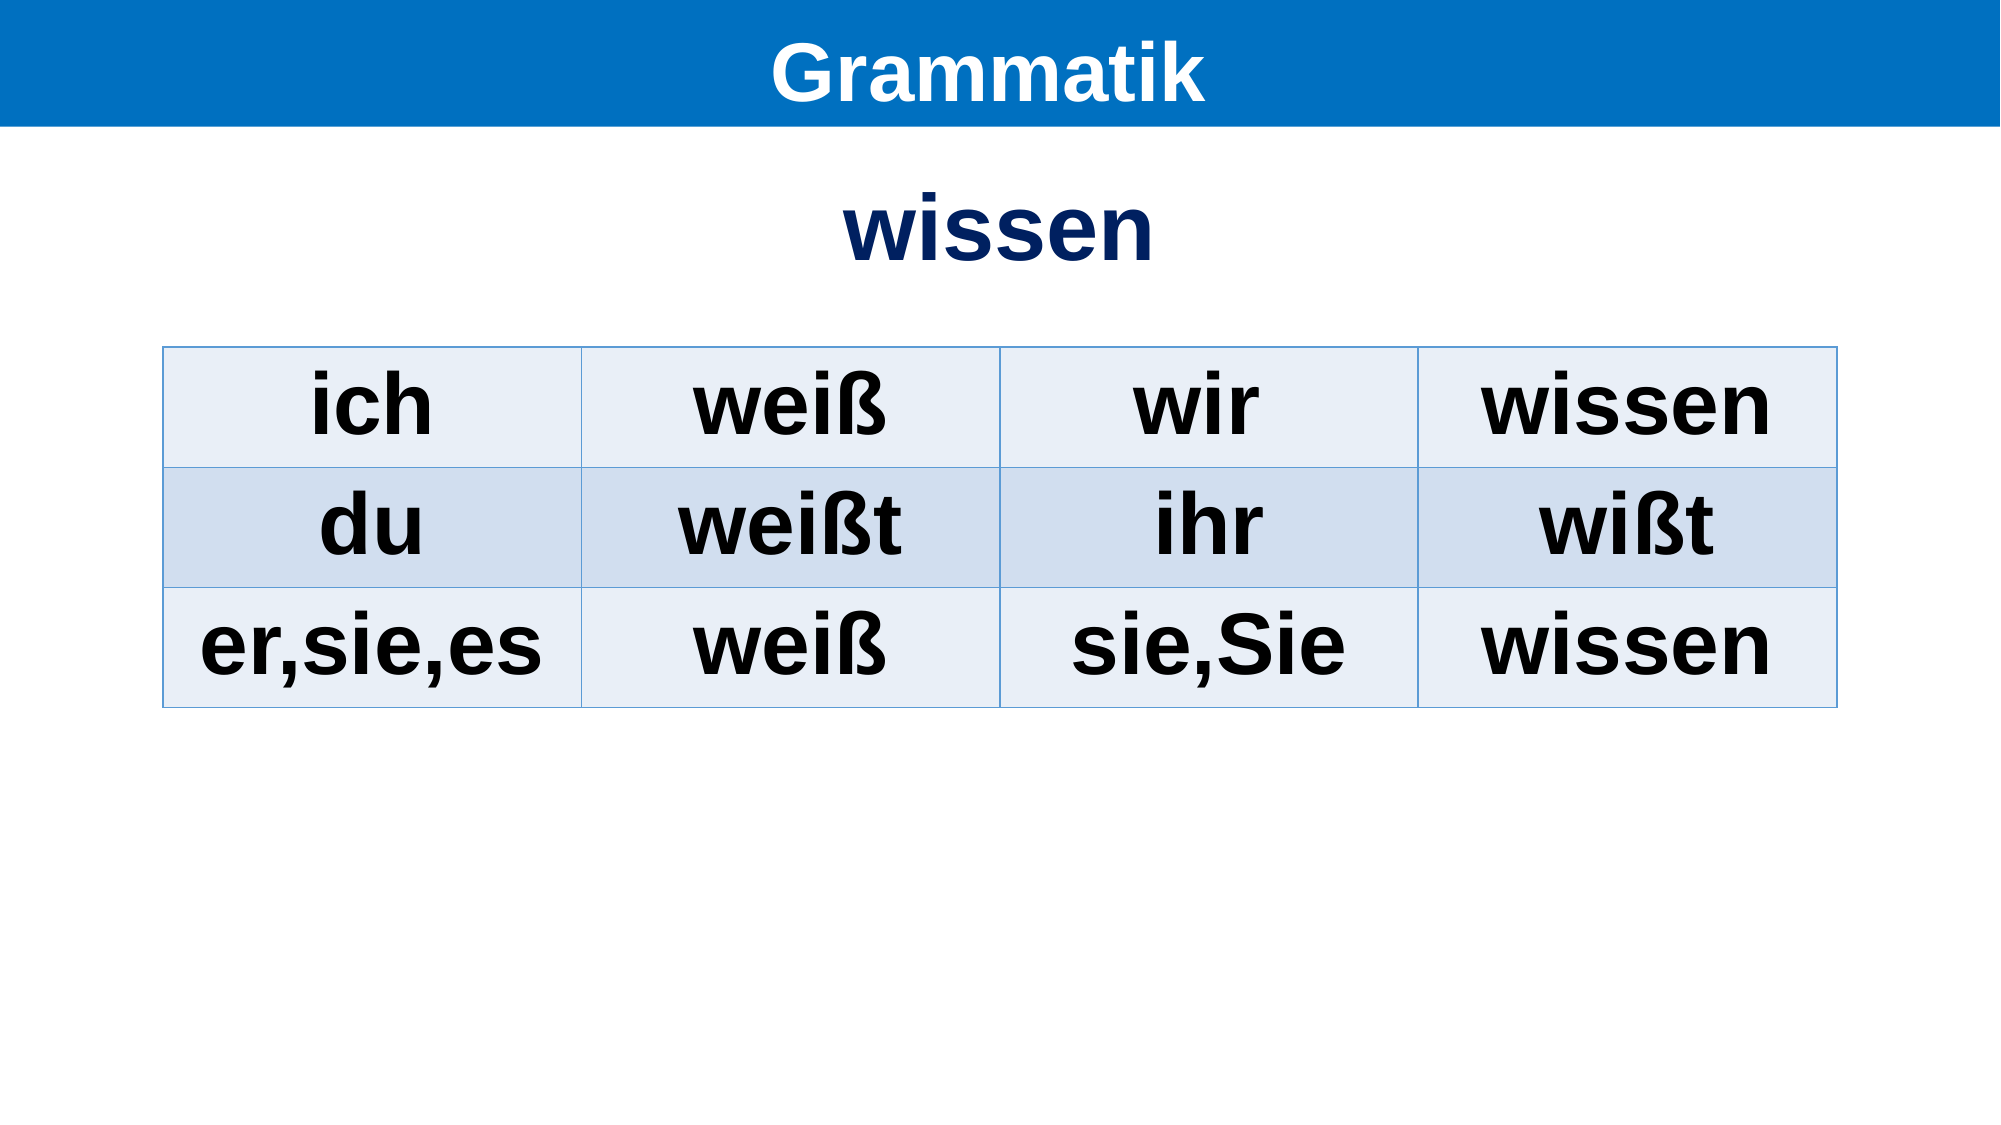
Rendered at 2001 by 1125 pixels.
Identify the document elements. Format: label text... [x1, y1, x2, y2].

title Grammatik [0, 0, 2000, 127]
table_header wir [1001, 348, 1417, 467]
text_box wissen [57, 159, 1943, 287]
table_cell du [164, 468, 581, 587]
table_header weiß [582, 348, 999, 467]
table_cell weißt [582, 468, 999, 587]
table_cell weiß [582, 588, 999, 707]
table_cell ihr [1001, 468, 1417, 587]
table_cell sie,Sie [1001, 588, 1417, 707]
table_cell wißt [1419, 468, 1836, 587]
table_cell er,sie,es [164, 588, 581, 707]
table_cell wissen [1419, 588, 1836, 707]
table_header wissen [1419, 348, 1836, 467]
table_header ich [164, 348, 581, 467]
